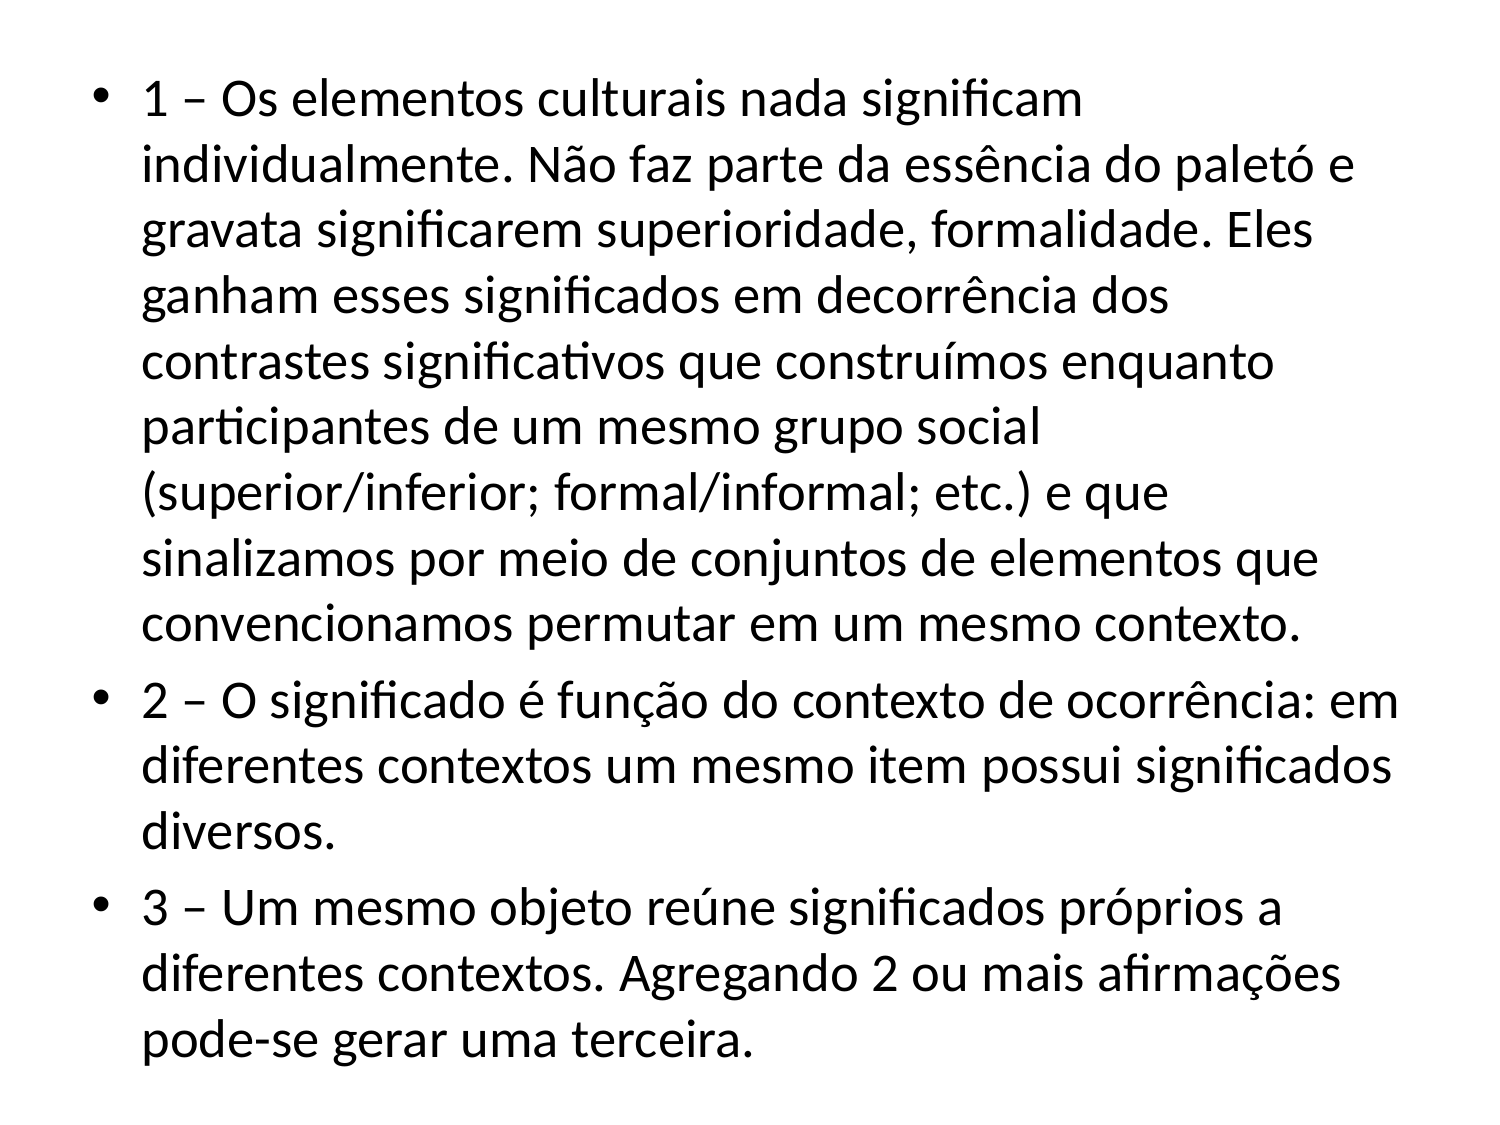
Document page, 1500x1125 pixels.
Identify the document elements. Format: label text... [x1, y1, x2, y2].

list 1 – Os elementos culturais nada significam individualmente. Não faz parte da essência do paletó e gravata significarem superioridade, formalidade. Eles ganham esses significados em decorrência dos contrastes significativos que construímos enquanto participantes de um mesmo grupo social (superior/inferior; formal/informal; etc.) e que sinalizamos por meio de conjuntos de elementos que convencionamos permutar em um mesmo contexto. 2 – O significado é função do contexto de ocorrência: em diferentes contextos um mesmo item possui significados diversos. 3 – Um mesmo objeto reúne significados próprios a diferentes contextos. Agregando 2 ou mais afirmações pode-se gerar uma terceira. [76, 54, 1427, 1083]
